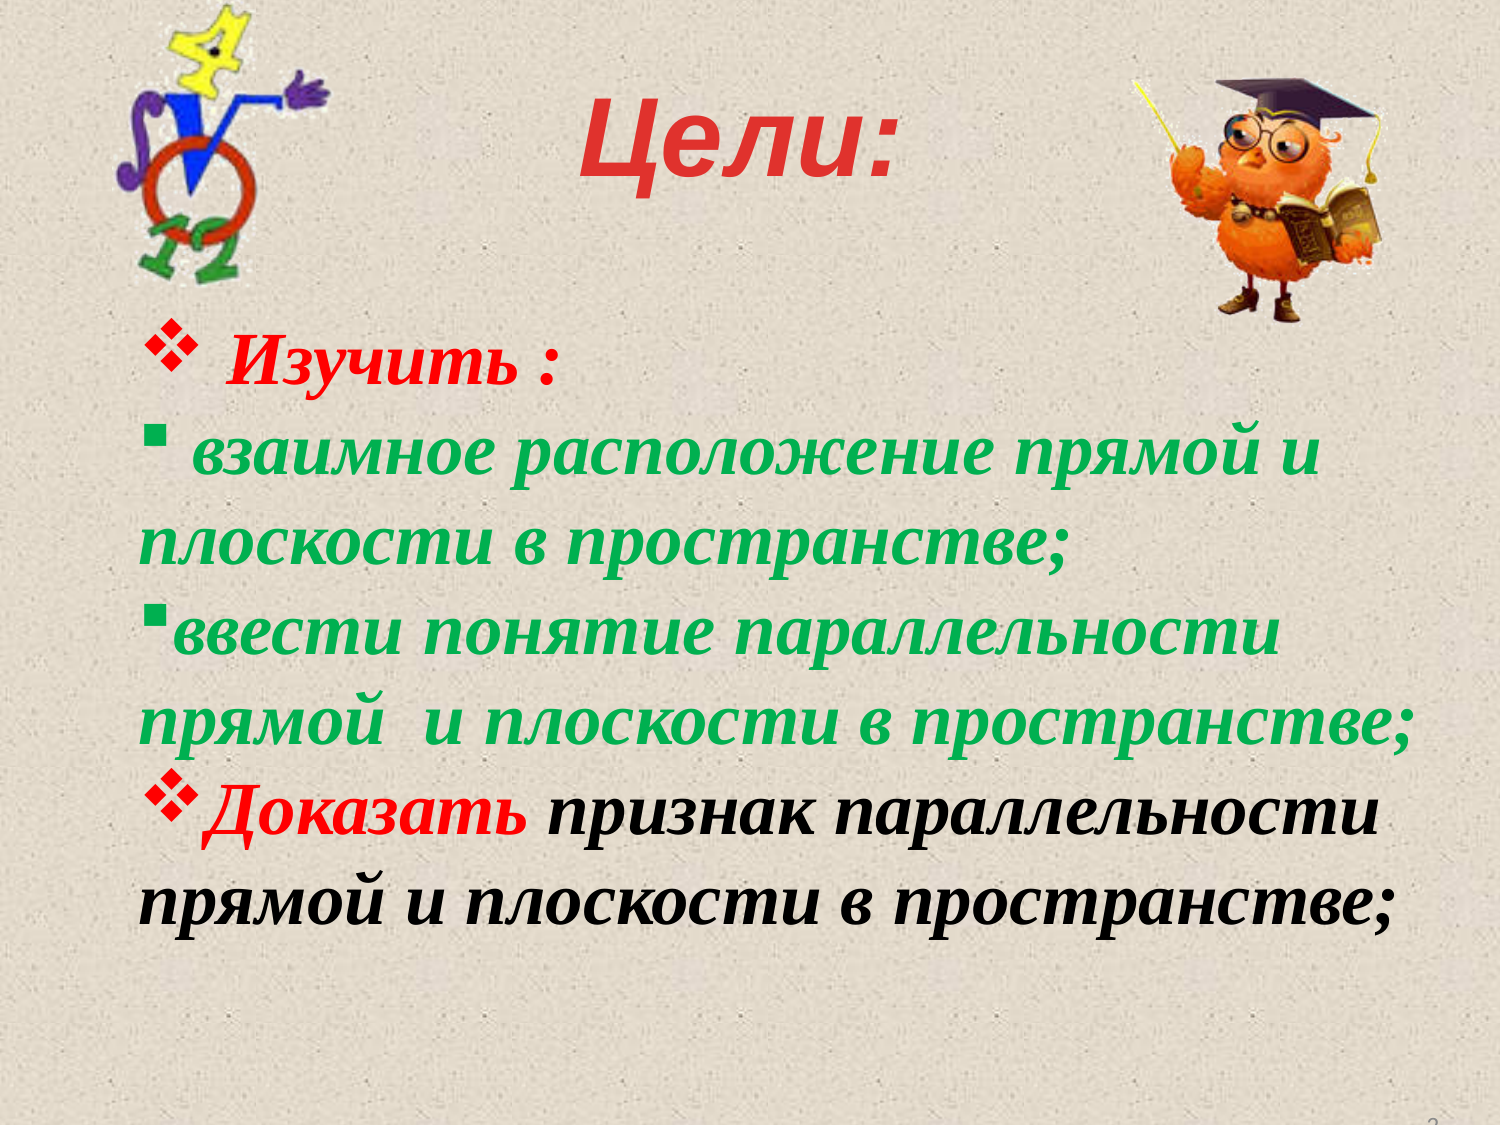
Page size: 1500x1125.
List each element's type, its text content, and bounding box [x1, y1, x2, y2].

picture [0, 0, 1500, 1125]
text_box Цели: [563, 56, 920, 207]
text_box Изучить : взаимное расположение прямой и плоскости в пространстве; ввести понятие параллельности прямой и плоскости в пространстве; Доказать признак параллельности прямой и плоскости в пространстве; [123, 302, 1447, 948]
slide_number 2 [1104, 1095, 1455, 1125]
